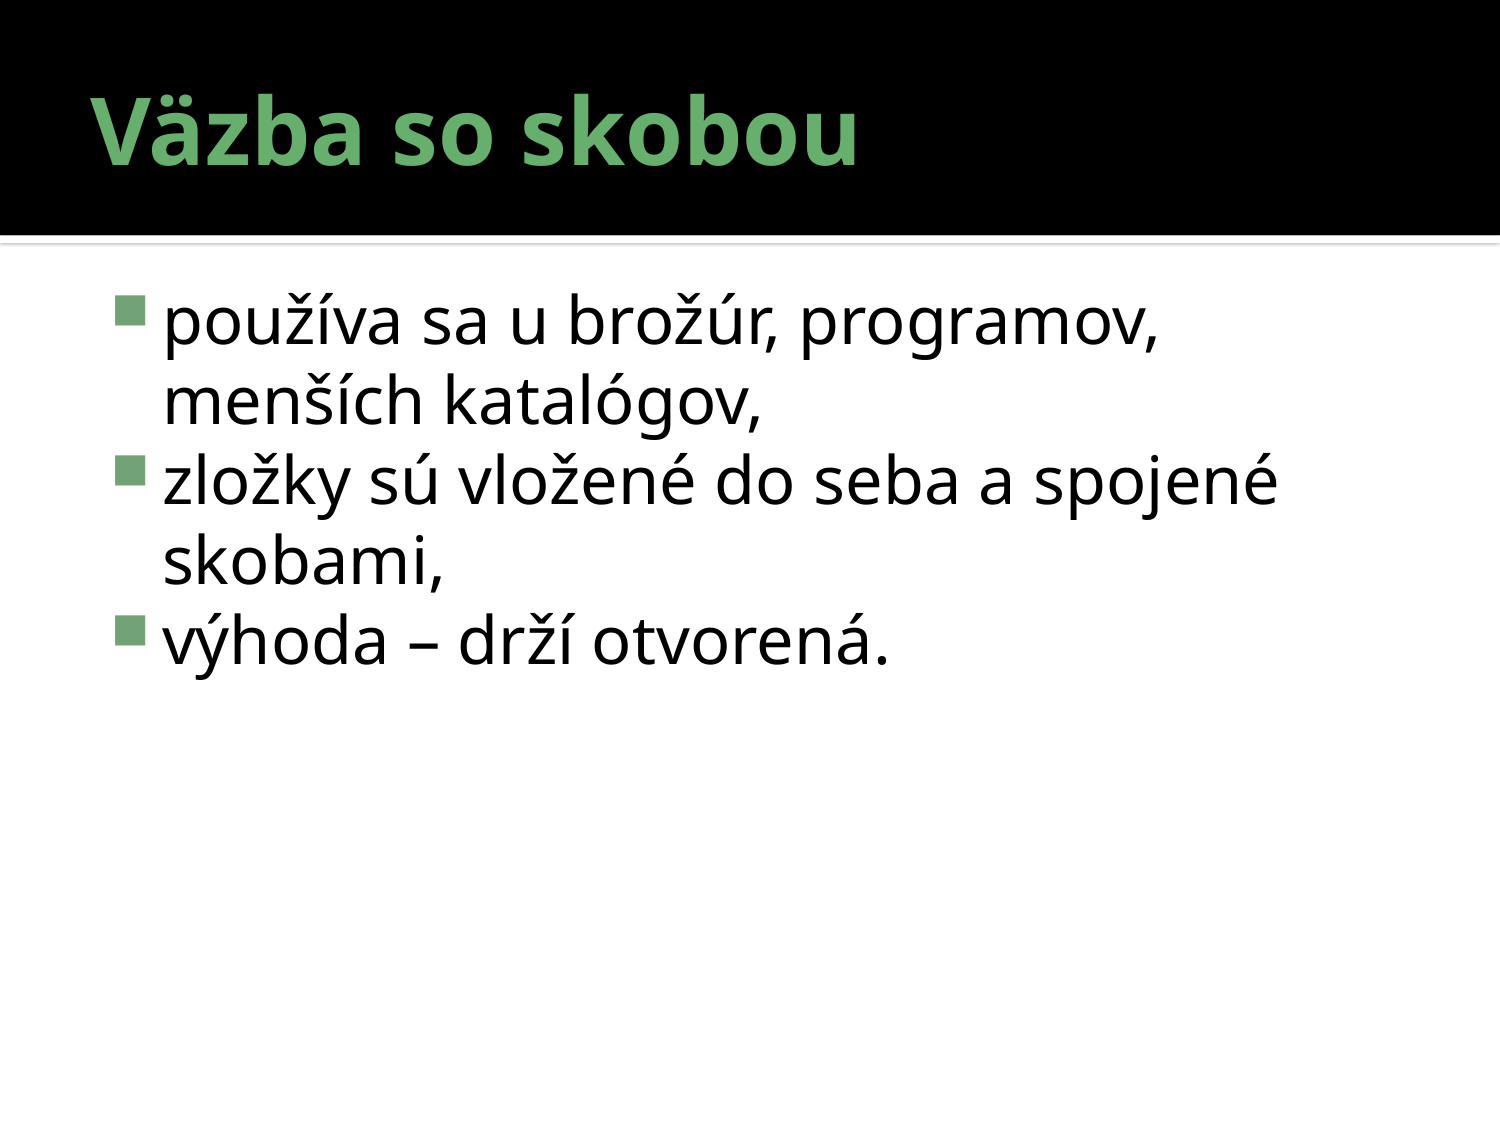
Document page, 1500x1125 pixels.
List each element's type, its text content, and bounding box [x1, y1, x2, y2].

title Väzba so skobou [75, 24, 1425, 231]
list používa sa u brožúr, programov, menších katalógov, zložky sú vložené do seba a spojené skobami, výhoda – drží otvorená. [75, 262, 1412, 1094]
